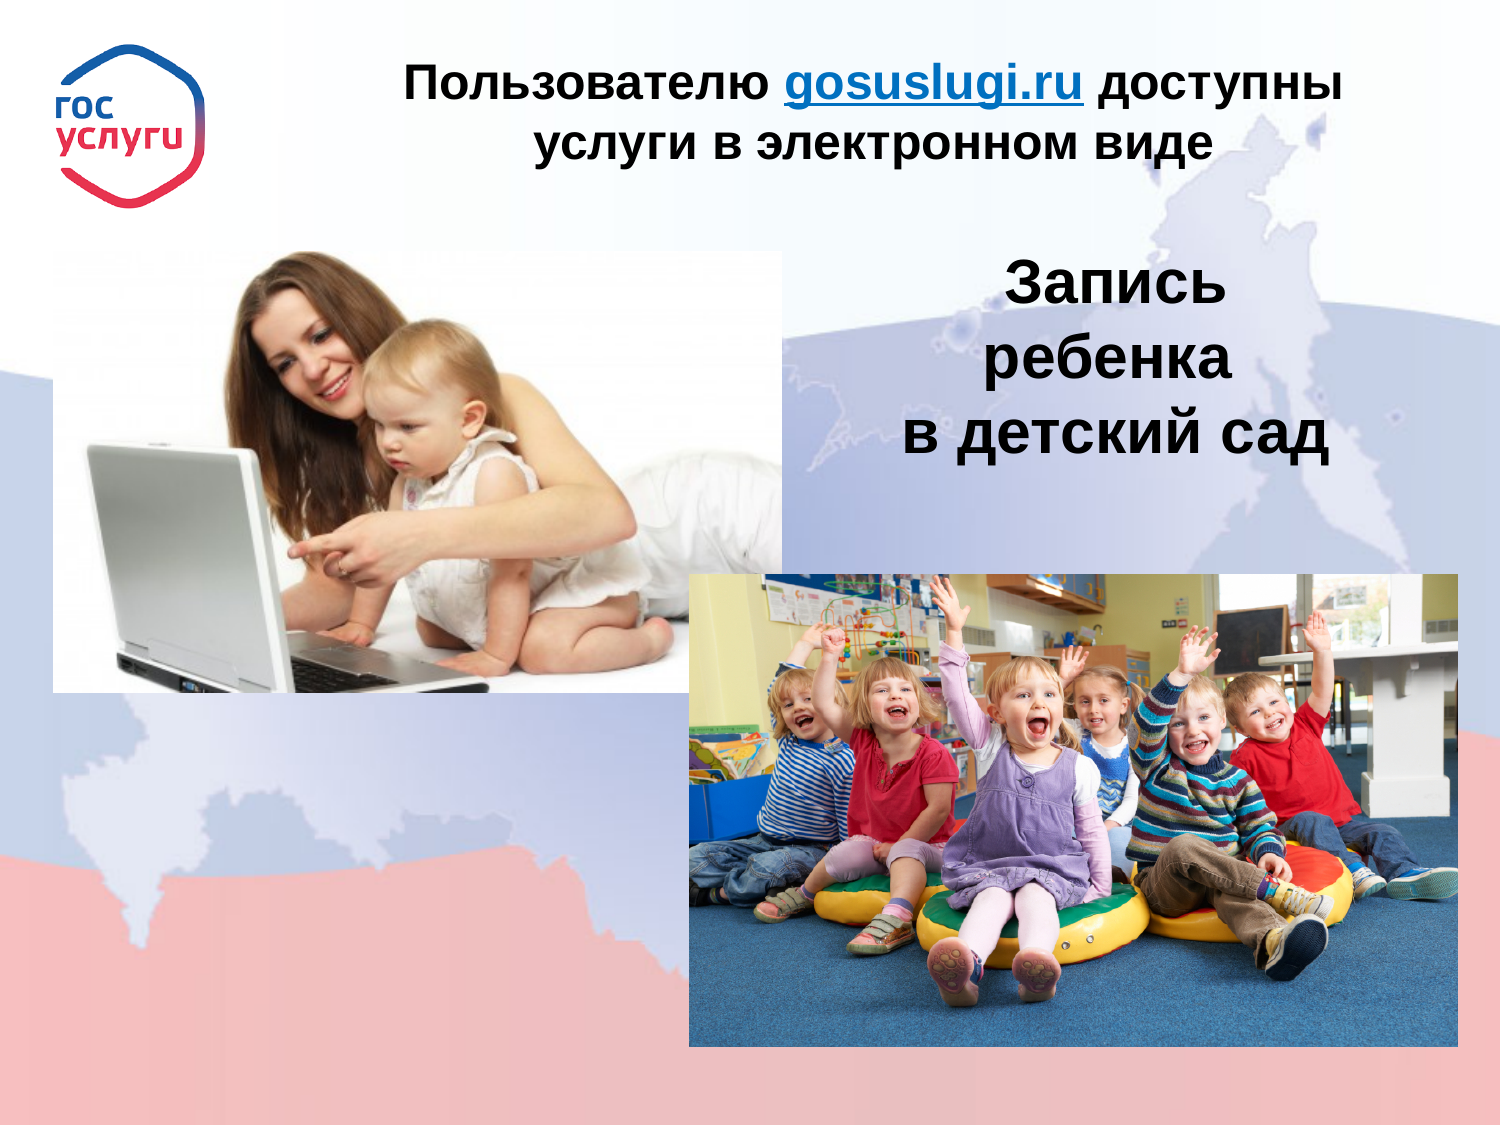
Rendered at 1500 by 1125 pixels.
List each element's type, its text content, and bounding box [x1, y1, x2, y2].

picture [0, 0, 1500, 1125]
text_box Пользователю gosuslugi.ru доступны услуги в электронном виде [375, 42, 1373, 178]
text_box [302, 64, 1226, 198]
text_box Запись ребенка в детский сад [859, 233, 1373, 473]
